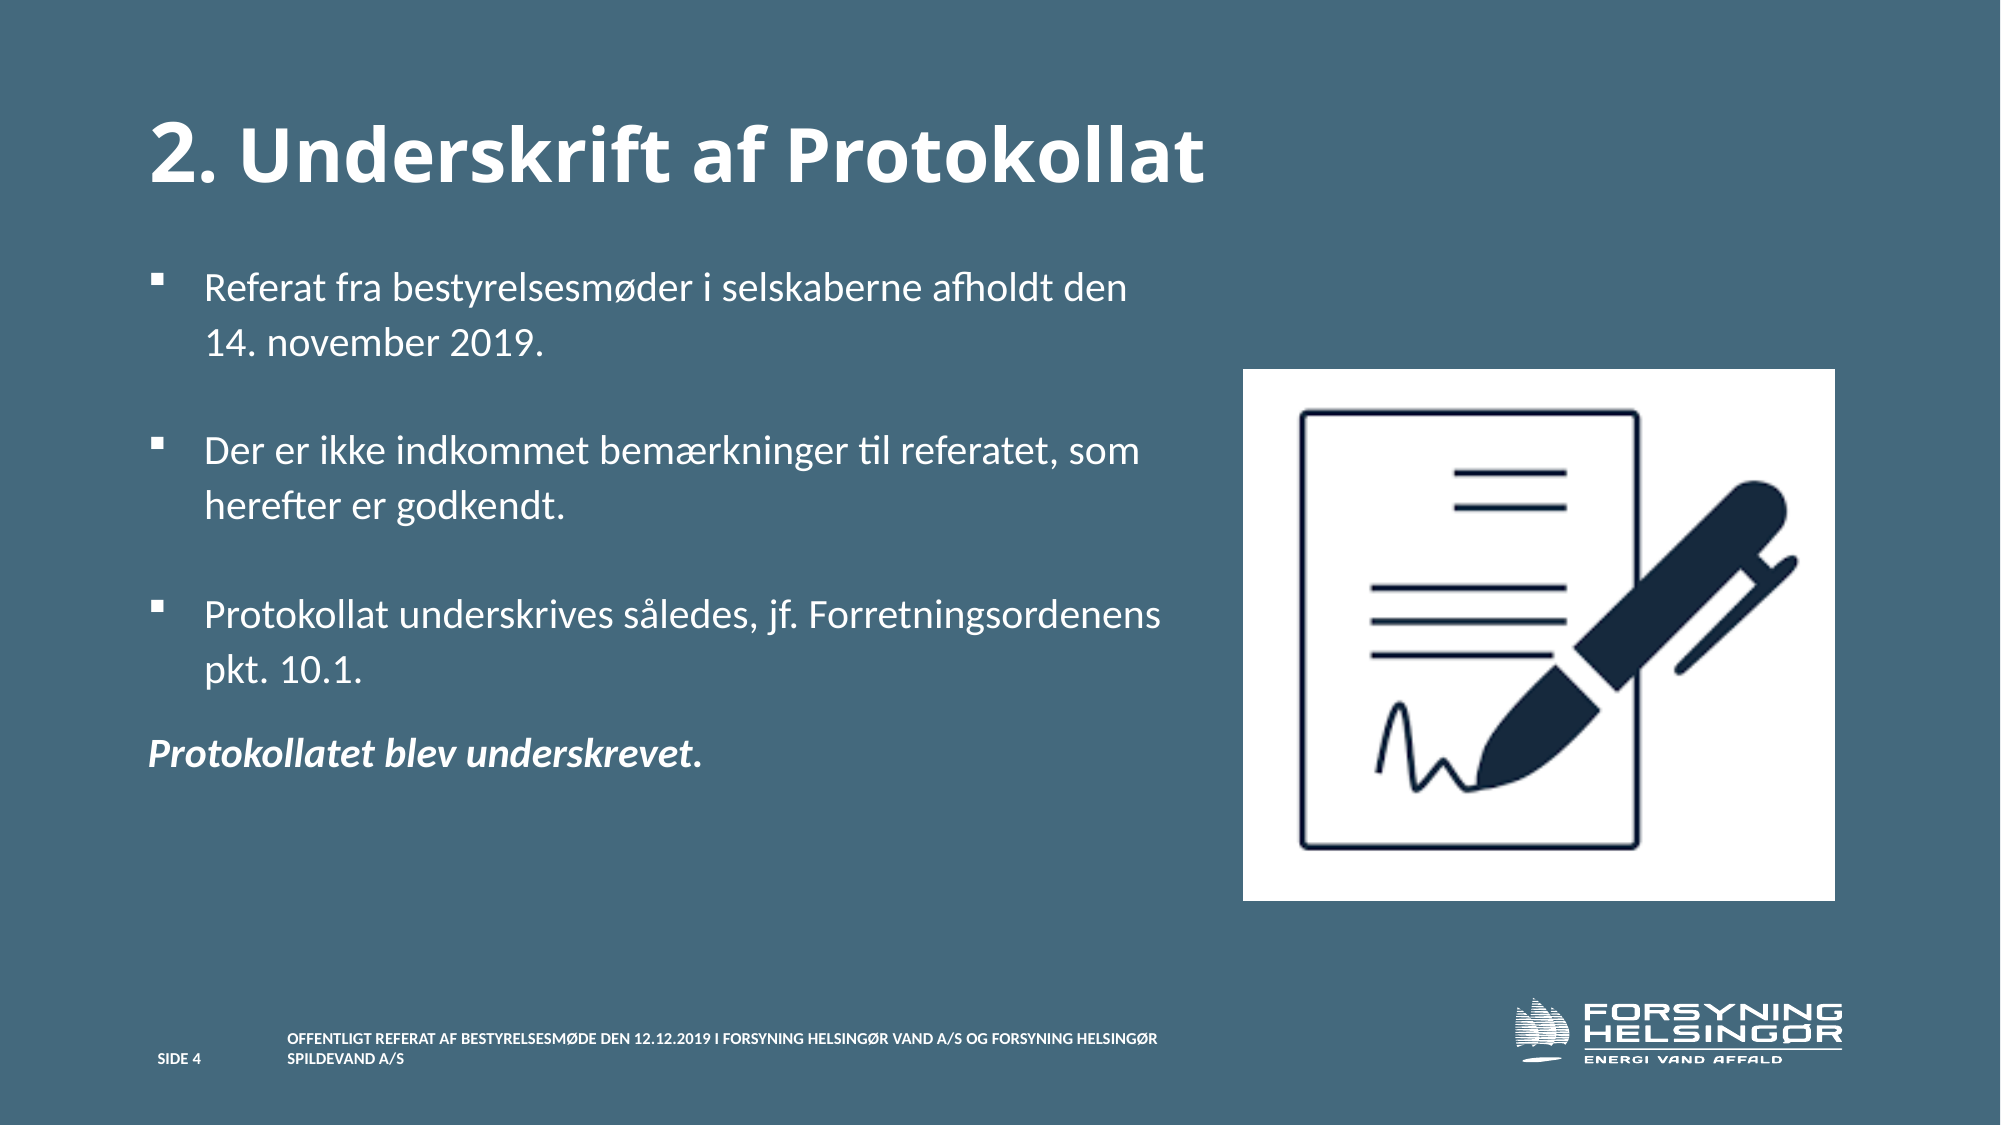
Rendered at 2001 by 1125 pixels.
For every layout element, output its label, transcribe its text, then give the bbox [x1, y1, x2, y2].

title 2. Underskrift af Protokollat [149, 30, 1835, 268]
list Referat fra bestyrelsesmøder i selskaberne afholdt den 14. november 2019. Der er ikke indkommet bemærkninger til referatet, som herefter er godkendt. Protokollat underskrives således, jf. Forretningsordenens pkt. 10.1. Protokollatet blev underskrevet. [147, 255, 1168, 802]
footer Offentligt referat af bestyrelsesmøde den 12.12.2019 i Forsyning Helsingør Vand A/S og Forsyning Helsingør Spildevand A/S [287, 1039, 1168, 1068]
slide_number Side 4 [157, 1039, 260, 1068]
picture [1243, 369, 1835, 902]
